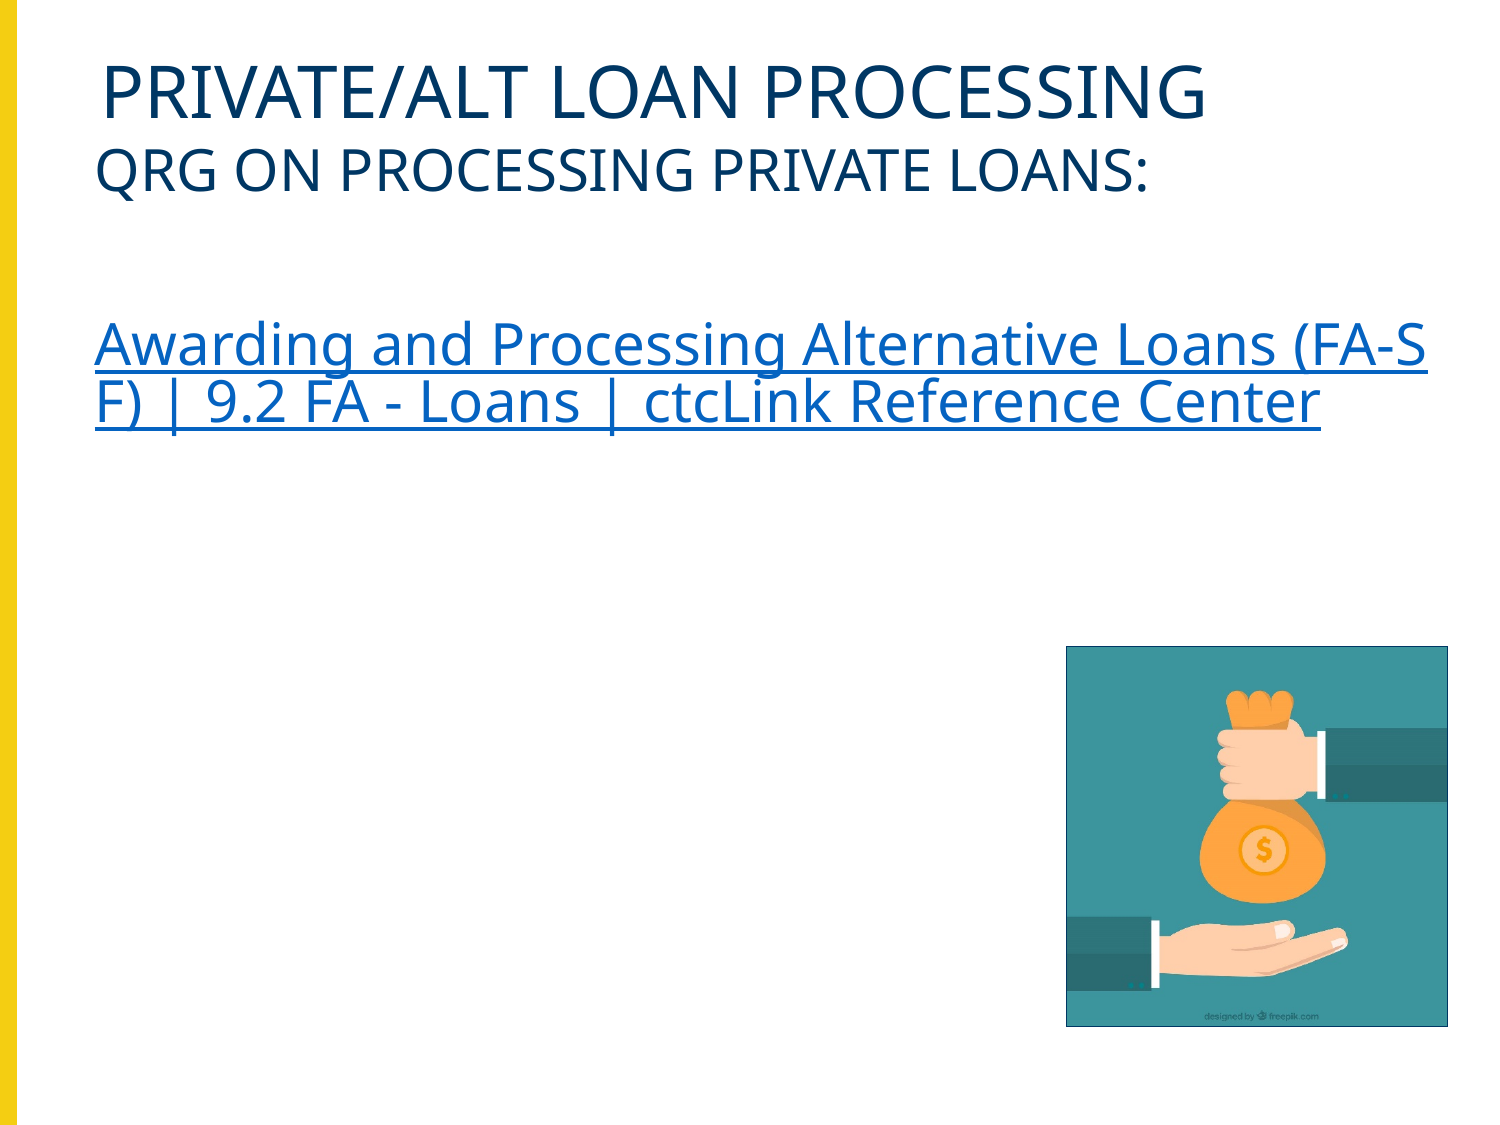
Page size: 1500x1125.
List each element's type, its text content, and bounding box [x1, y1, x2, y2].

list QRG ON PROCESSING PRIVATE LOANS: Awarding and Processing Alternative Loans (FA-SF) | 9.2 FA - Loans | ctcLink Reference Center [79, 133, 1448, 994]
picture [1066, 646, 1448, 1028]
title PRIVATE/ALT LOAN PROCESSING [85, 48, 1448, 133]
